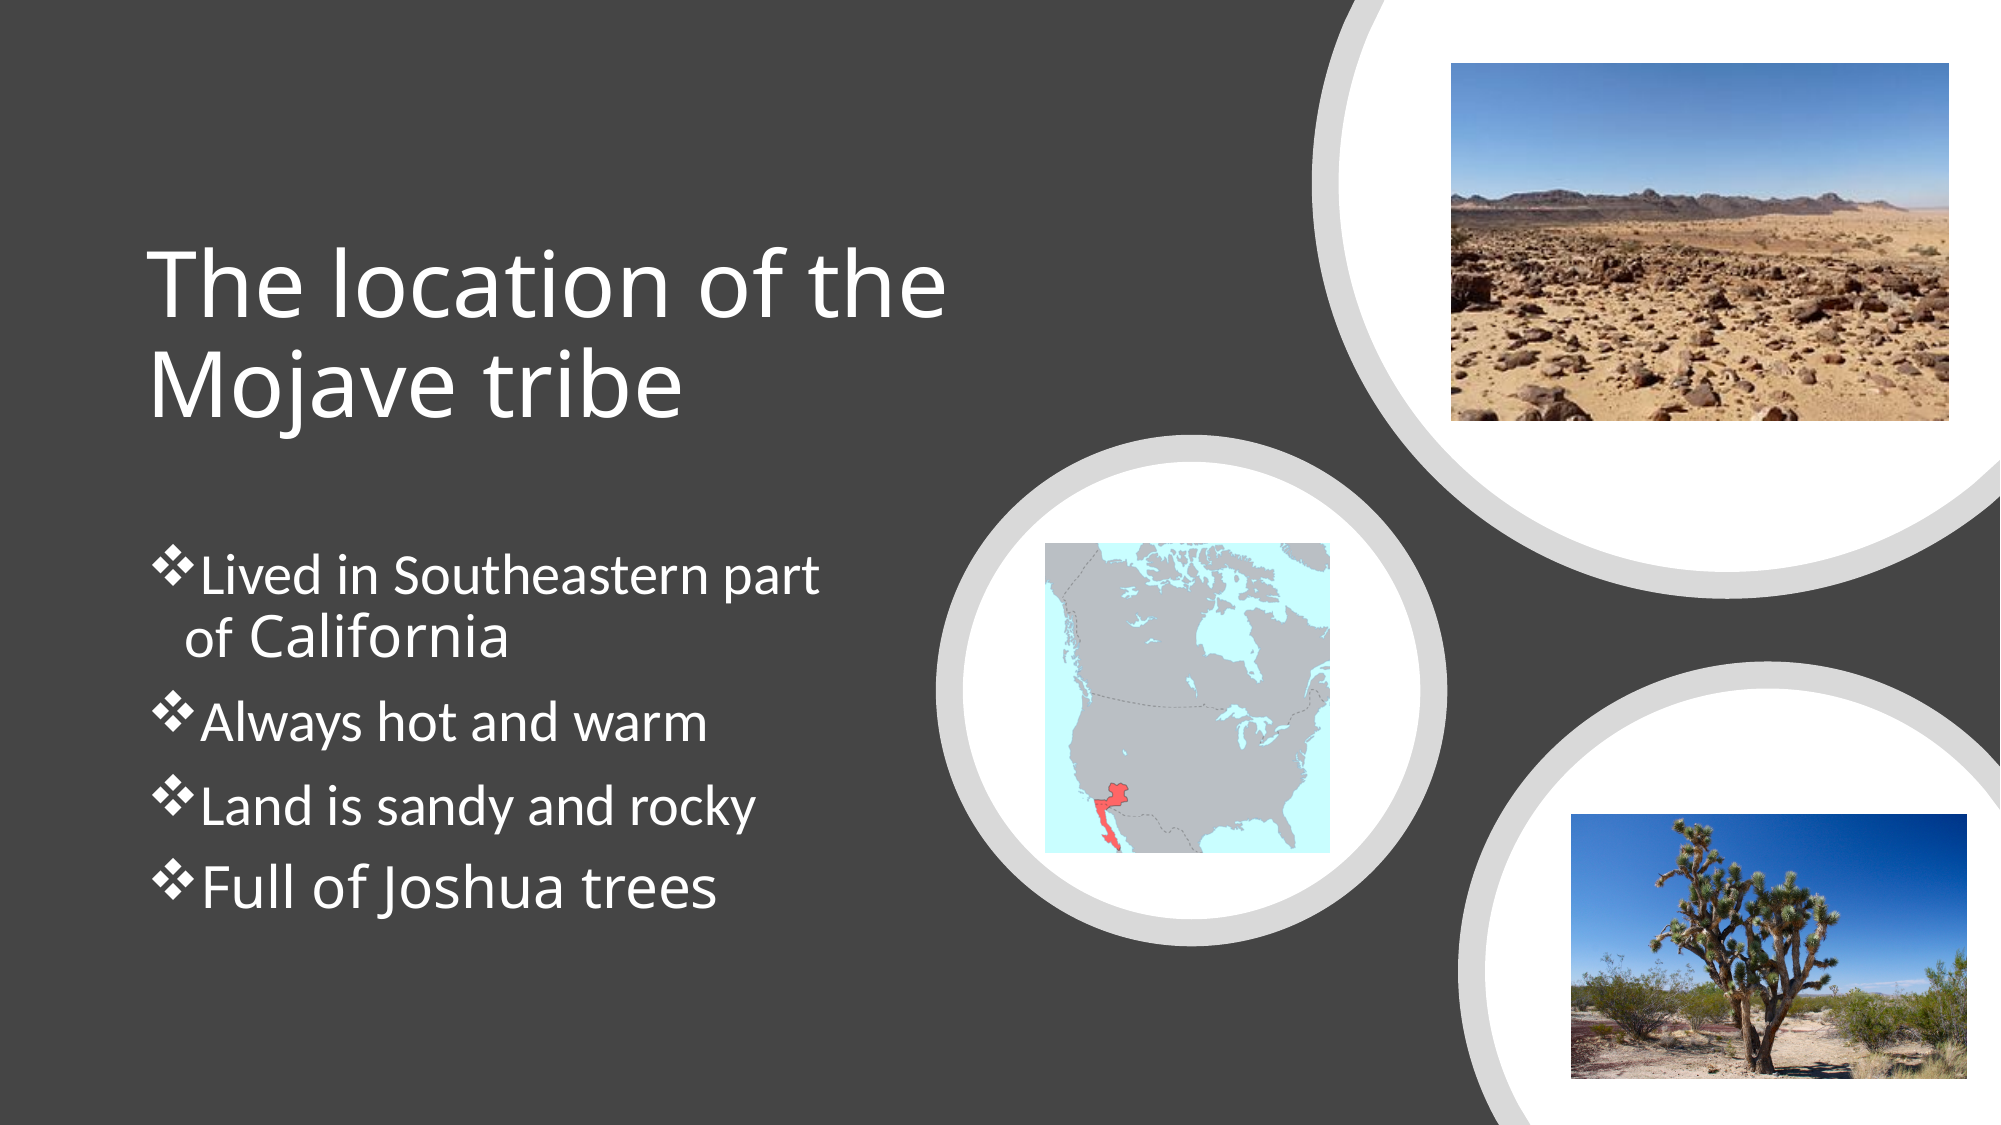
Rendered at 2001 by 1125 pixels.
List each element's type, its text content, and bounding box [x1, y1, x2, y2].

text_box [1310, 0, 2000, 600]
text_box [961, 460, 1422, 921]
text_box [1456, 660, 2000, 1125]
text_box [1337, 0, 2000, 573]
picture [1571, 814, 1967, 1079]
list Lived in Southeastern part of California Always hot and warm Land is sandy and rocky Full of Joshua trees [132, 471, 880, 994]
title The location of the Mojave tribe [131, 229, 998, 447]
picture [1045, 543, 1330, 853]
text_box [1484, 687, 2000, 1125]
text_box [934, 433, 1449, 948]
picture [1451, 63, 1949, 421]
